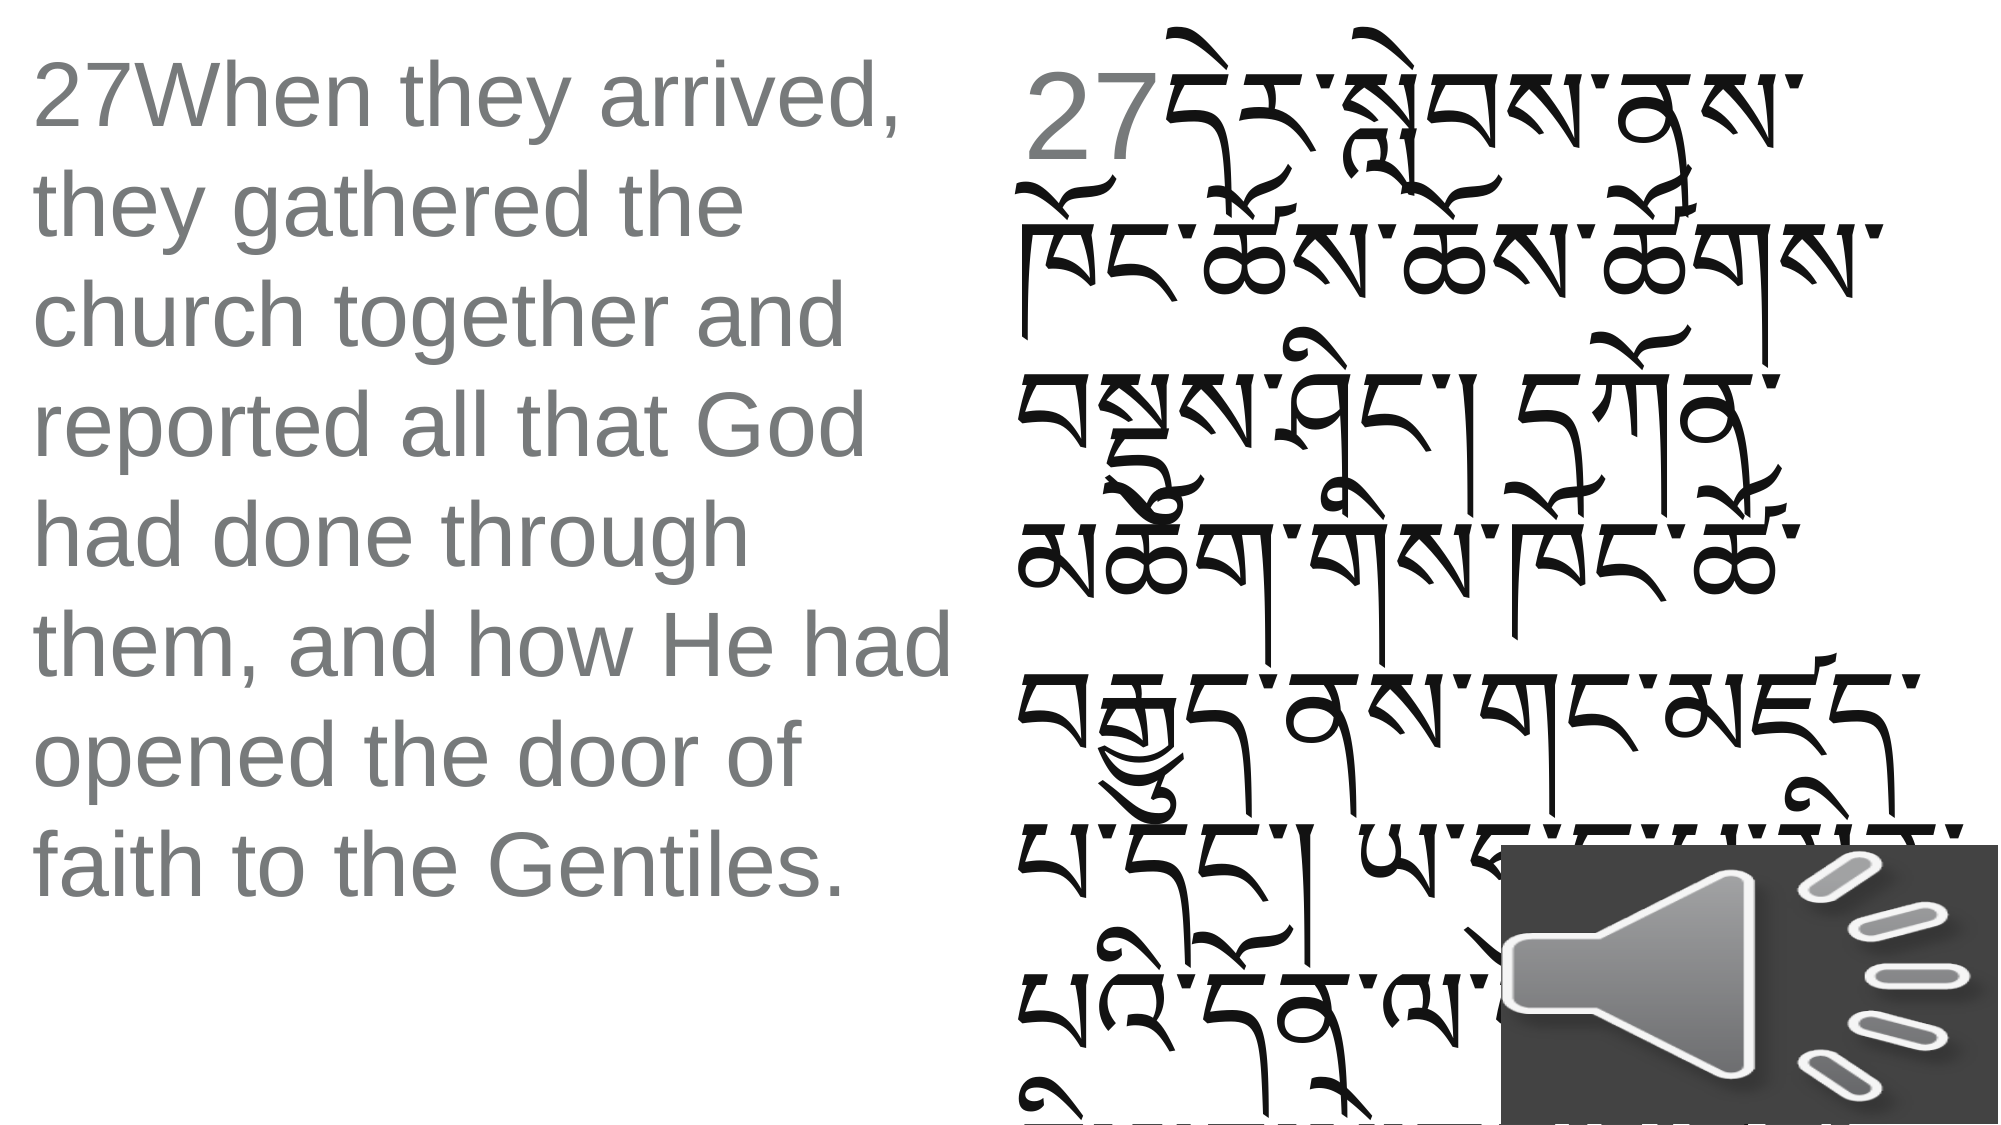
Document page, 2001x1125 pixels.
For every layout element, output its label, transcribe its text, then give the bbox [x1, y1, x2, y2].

text_box 27དེར་སླེབས་ནས་ཁོང་ཚོས་ཆོས་ཚོགས་བསྡུས་ཤིང༌། དཀོན་མཆོག་གིས་ཁོང་ཚོ་བརྒྱུད་ནས་གང་མཛད་པ་དང༌། ཡ་ཧུ་དཱ་པ་མིན་པའི་དོན་ལ་དད་པའི་སྒོ་ཇི་ལྟར་ཕྱེ་བར་མཛད་པའི་ཚུལ་གསུངས། [999, 27, 2000, 1104]
picture [1500, 843, 2000, 1125]
text_box 27When they arrived, they gathered the church together and reported all that God had done through them, and how He had opened the door of faith to the Gentiles. [18, 27, 973, 1104]
